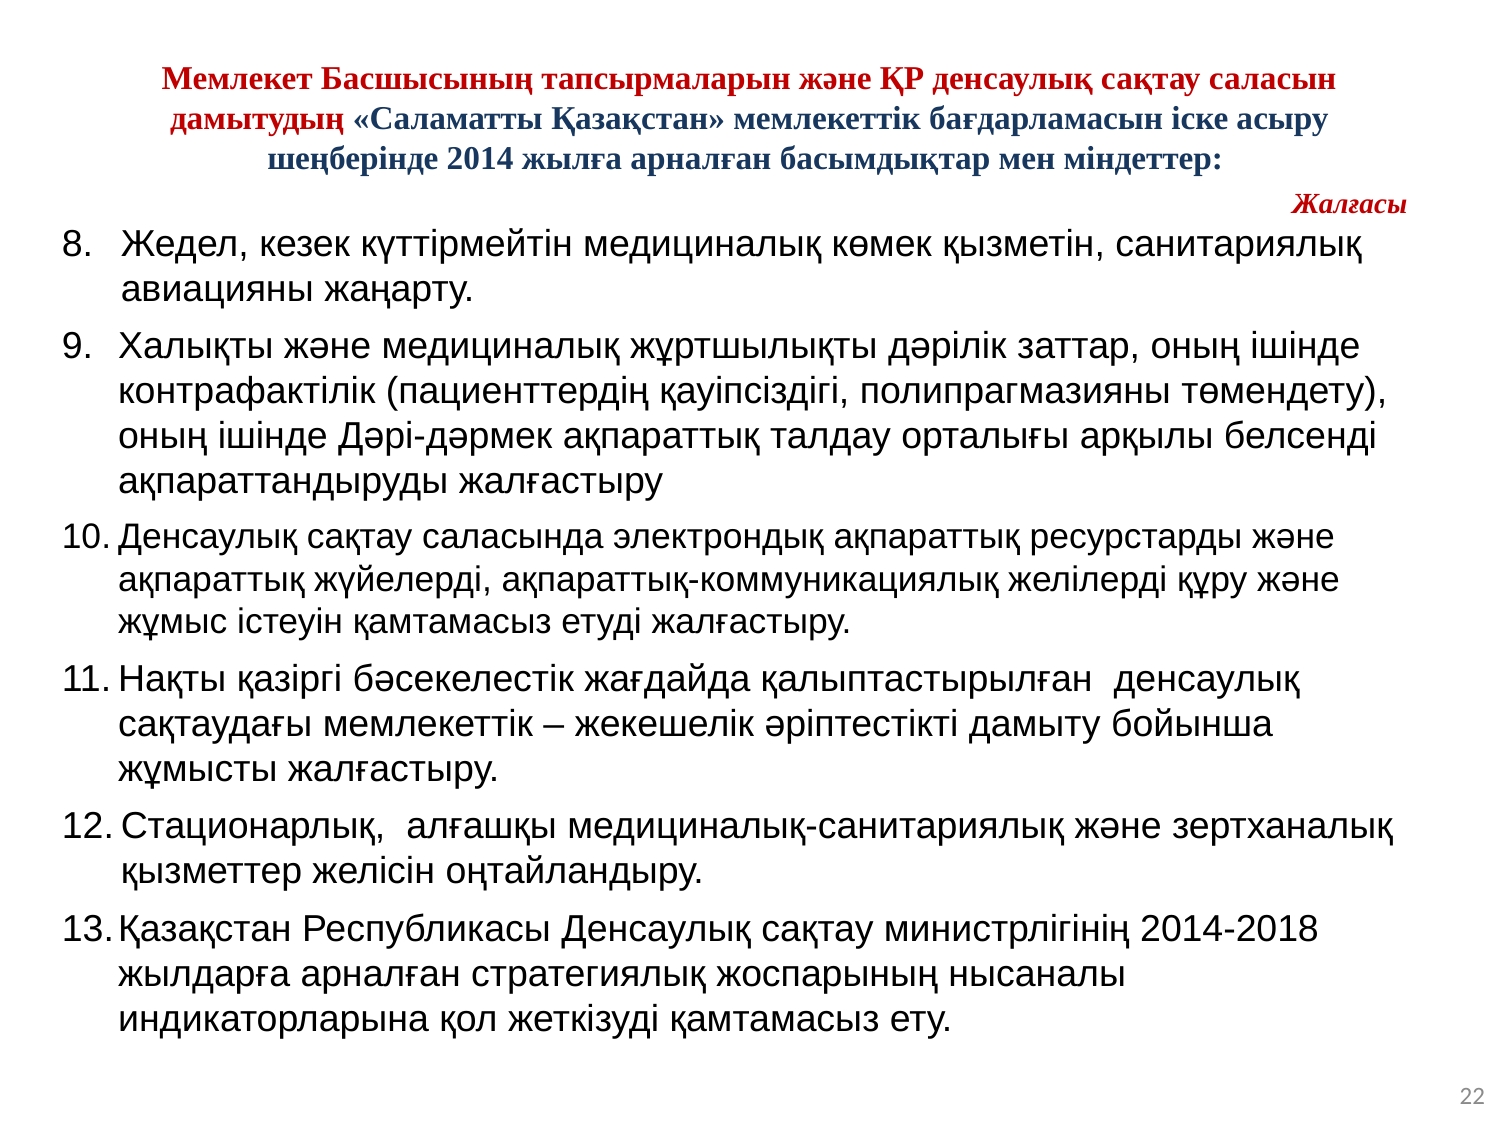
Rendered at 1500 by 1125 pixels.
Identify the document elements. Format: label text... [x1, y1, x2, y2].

title Мемлекет Басшысының тапсырмаларын және ҚР денсаулық сақтау саласын дамытудың «Саламатты Қазақстан» мемлекеттік бағдарламасын іске асыру шеңберінде 2014 жылға арналған басымдықтар мен міндеттер: Жалғасы [75, 45, 1425, 233]
slide_number 22 [1149, 1065, 1500, 1125]
list Жедел, кезек күттірмейтін медициналық көмек қызметін, санитариялық авиацияны жаңарту. Халықты және медициналық жұртшылықты дәрілік заттар, оның ішінде контрафактілік (пациенттердің қауіпсіздігі, полипрагмазияны төмендету), оның ішінде Дәрі-дәрмек ақпараттық талдау орталығы арқылы белсенді ақпараттандыруды жалғастыру Денсаулық сақтау саласында электрондық ақпараттық ресурстарды және ақпараттық жүйелерді, ақпараттық-коммуникациялық желілерді құру және жұмыс істеуін қамтамасыз етуді жалғастыру. Нақты қазіргі бәсекелестік жағдайда қалыптастырылған денсаулық сақтаудағы мемлекеттік – жекешелік әріптестікті дамыту бойынша жұмысты жалғастыру. Стационарлық, алғашқы медициналық-санитариялық және зертханалық қызметтер желісін оңтайландыру. Қазақстан Республикасы Денсаулық сақтау министрлігінің 2014-2018 жылдарға арналған стратегиялық жоспарының нысаналы индикаторларына қол жеткізуді қамтамасыз ету. [46, 210, 1432, 1055]
